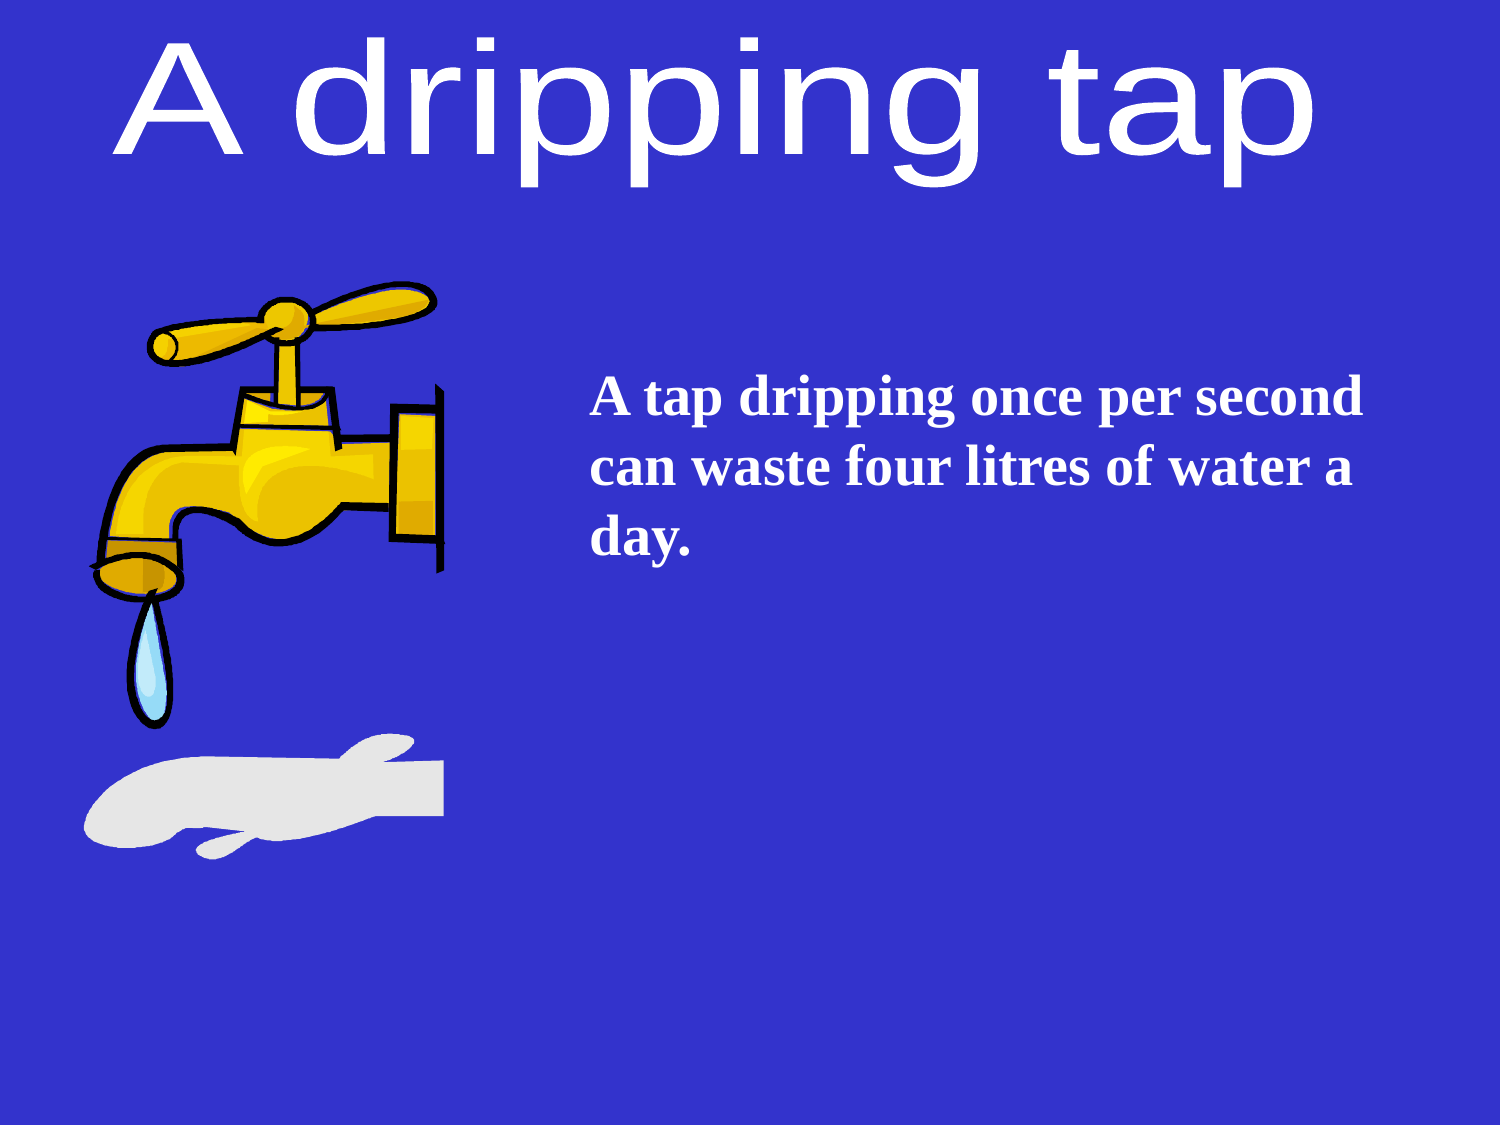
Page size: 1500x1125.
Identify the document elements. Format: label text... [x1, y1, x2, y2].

text_box A tap dripping once per second can waste four litres of water a day. [574, 350, 1463, 575]
picture [83, 280, 446, 860]
